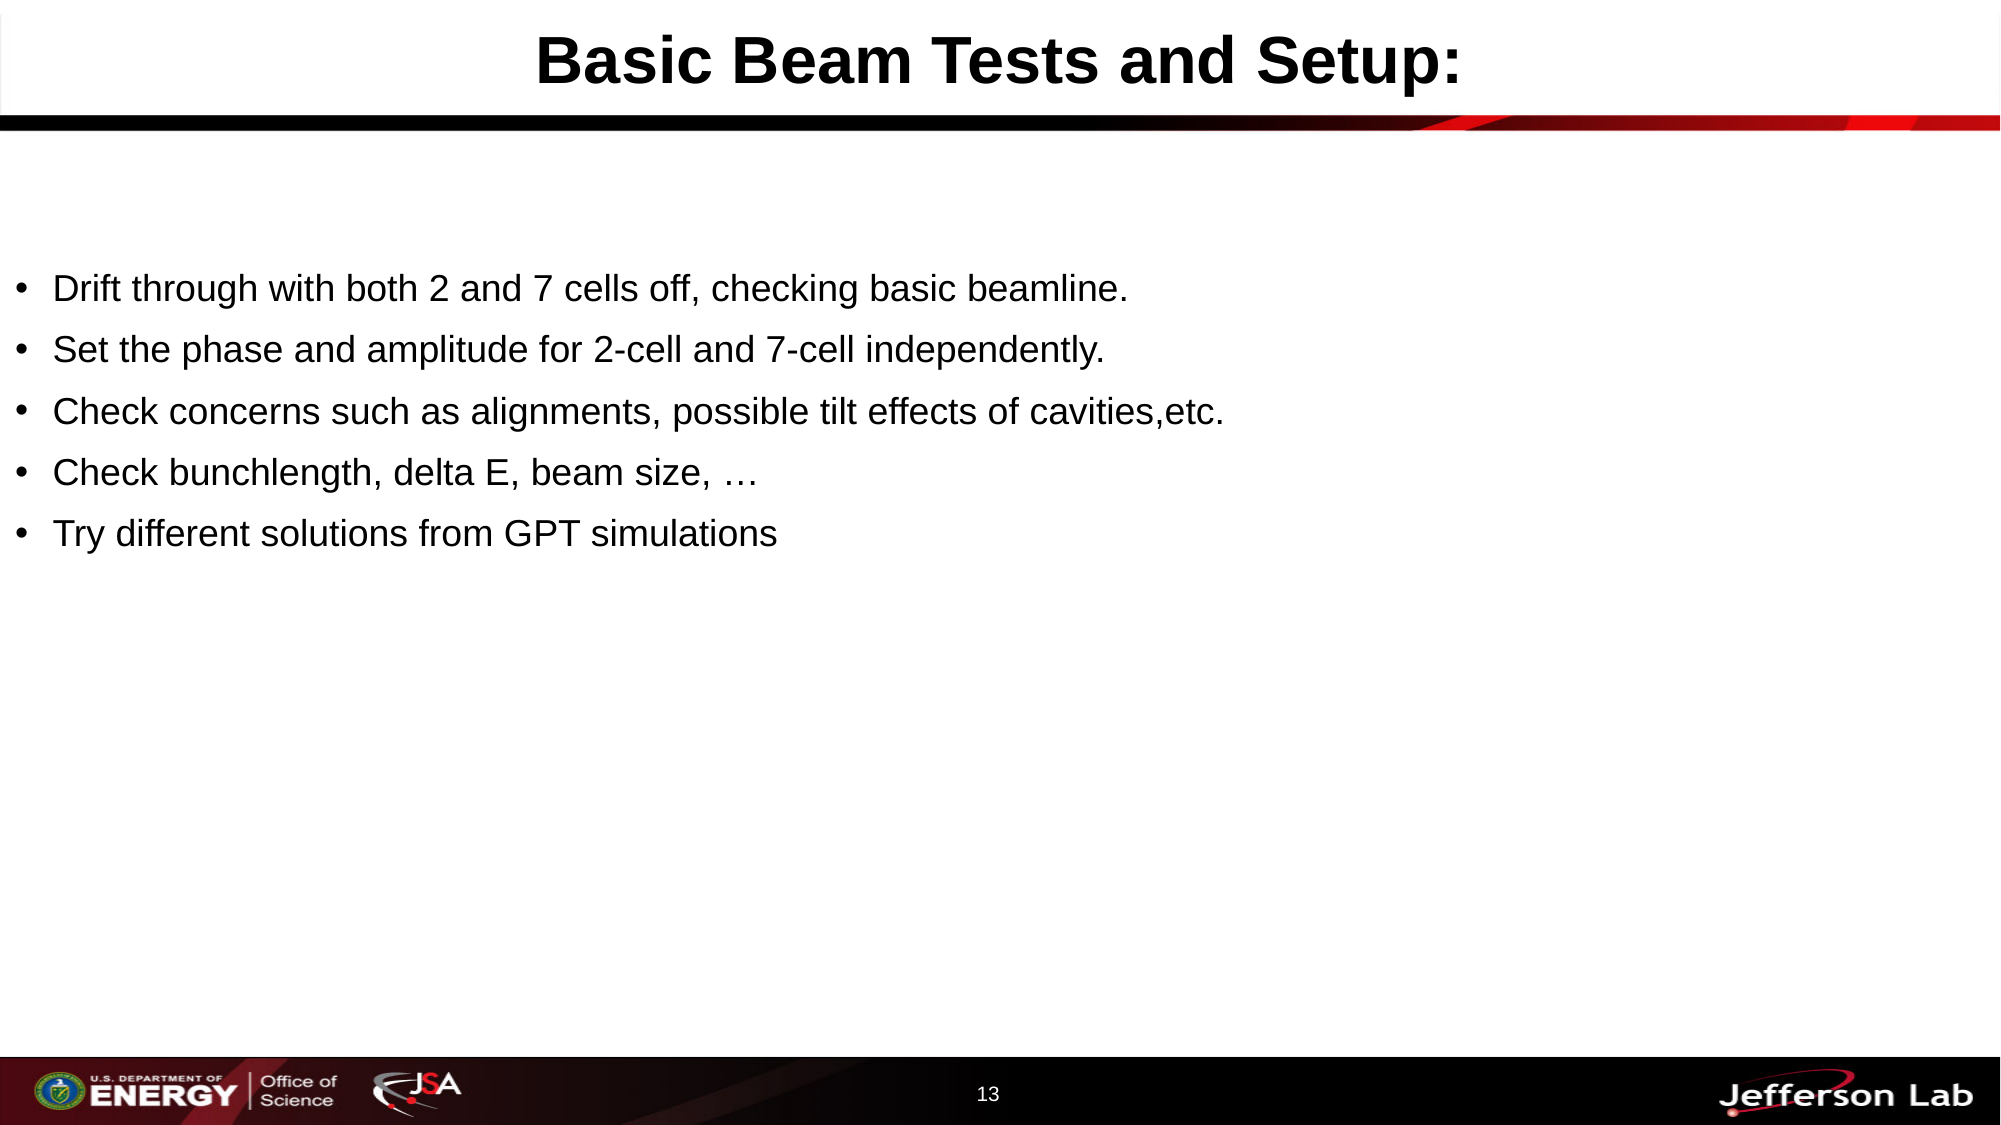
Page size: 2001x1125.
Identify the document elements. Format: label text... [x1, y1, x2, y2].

list Drift through with both 2 and 7 cells off, checking basic beamline. Set the phase and amplitude for 2-cell and 7-cell independently. Check concerns such as alignments, possible tilt effects of cavities,etc. Check bunchlength, delta E, beam size, … Try different solutions from GPT simulations [0, 261, 1725, 1125]
picture [0, 0, 2001, 1125]
title Basic Beam Tests and Setup: [0, 0, 2000, 125]
